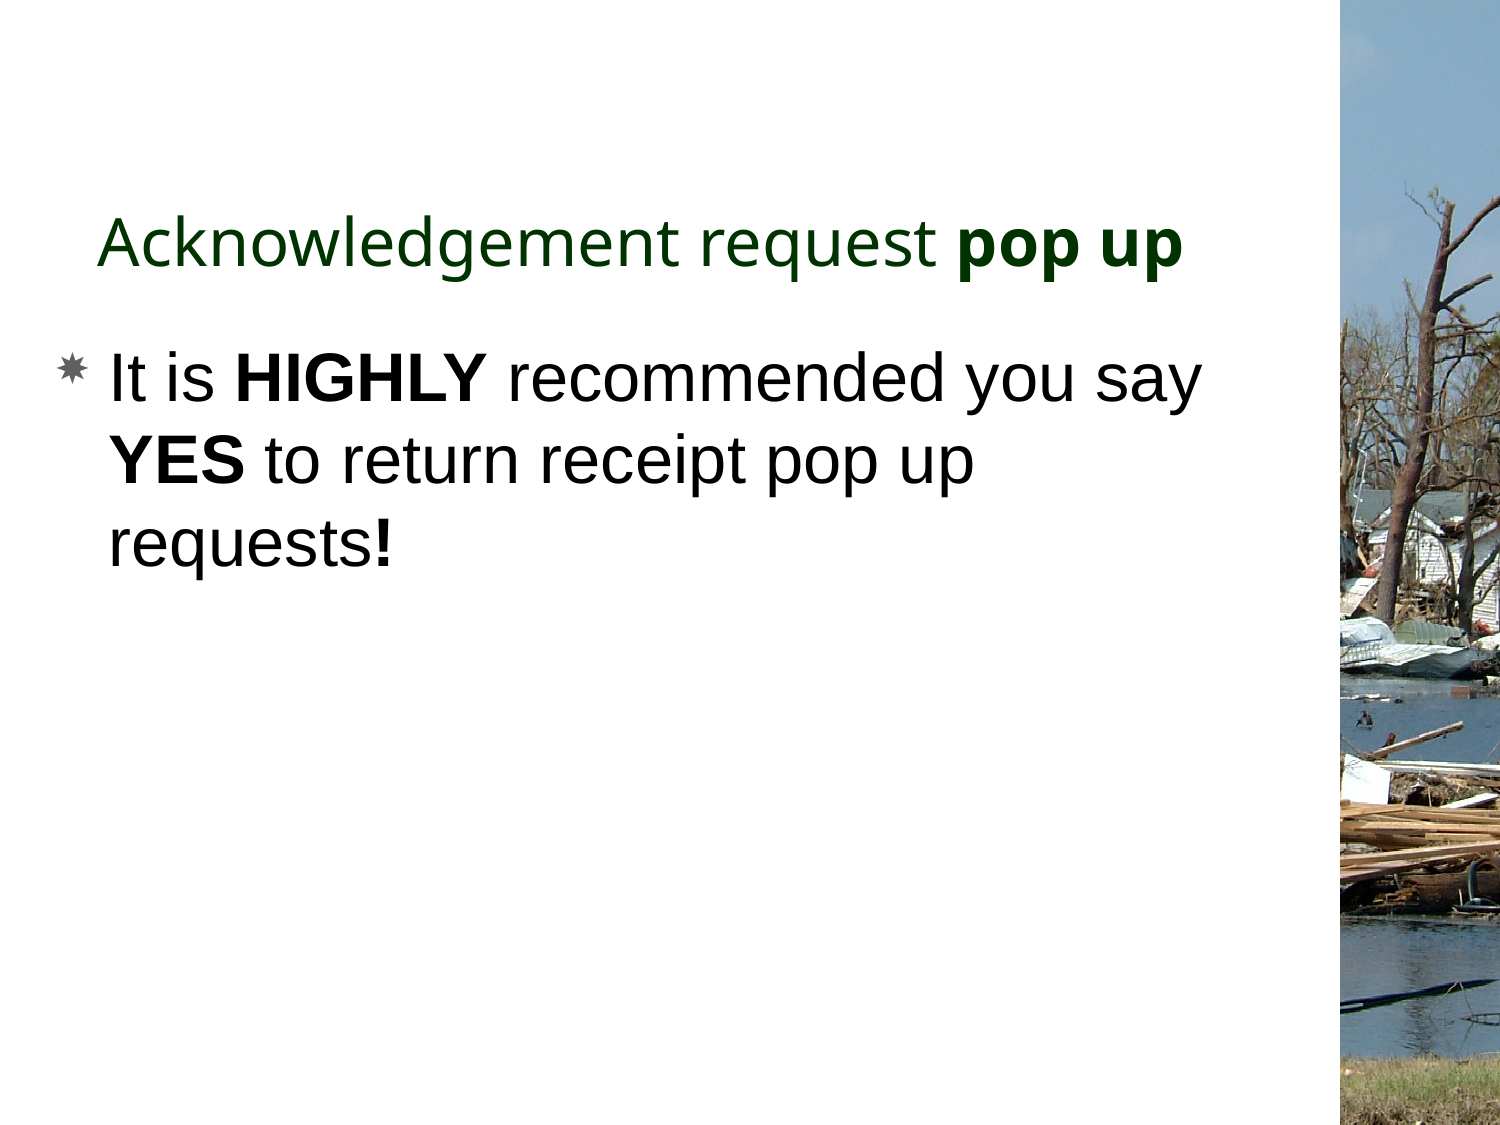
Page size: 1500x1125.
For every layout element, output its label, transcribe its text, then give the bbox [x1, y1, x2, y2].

picture [1340, 0, 1500, 1125]
title Acknowledgement request pop up [37, 110, 1263, 288]
list It is HIGHLY recommended you say YES to return receipt pop up requests! [37, 324, 1275, 1000]
